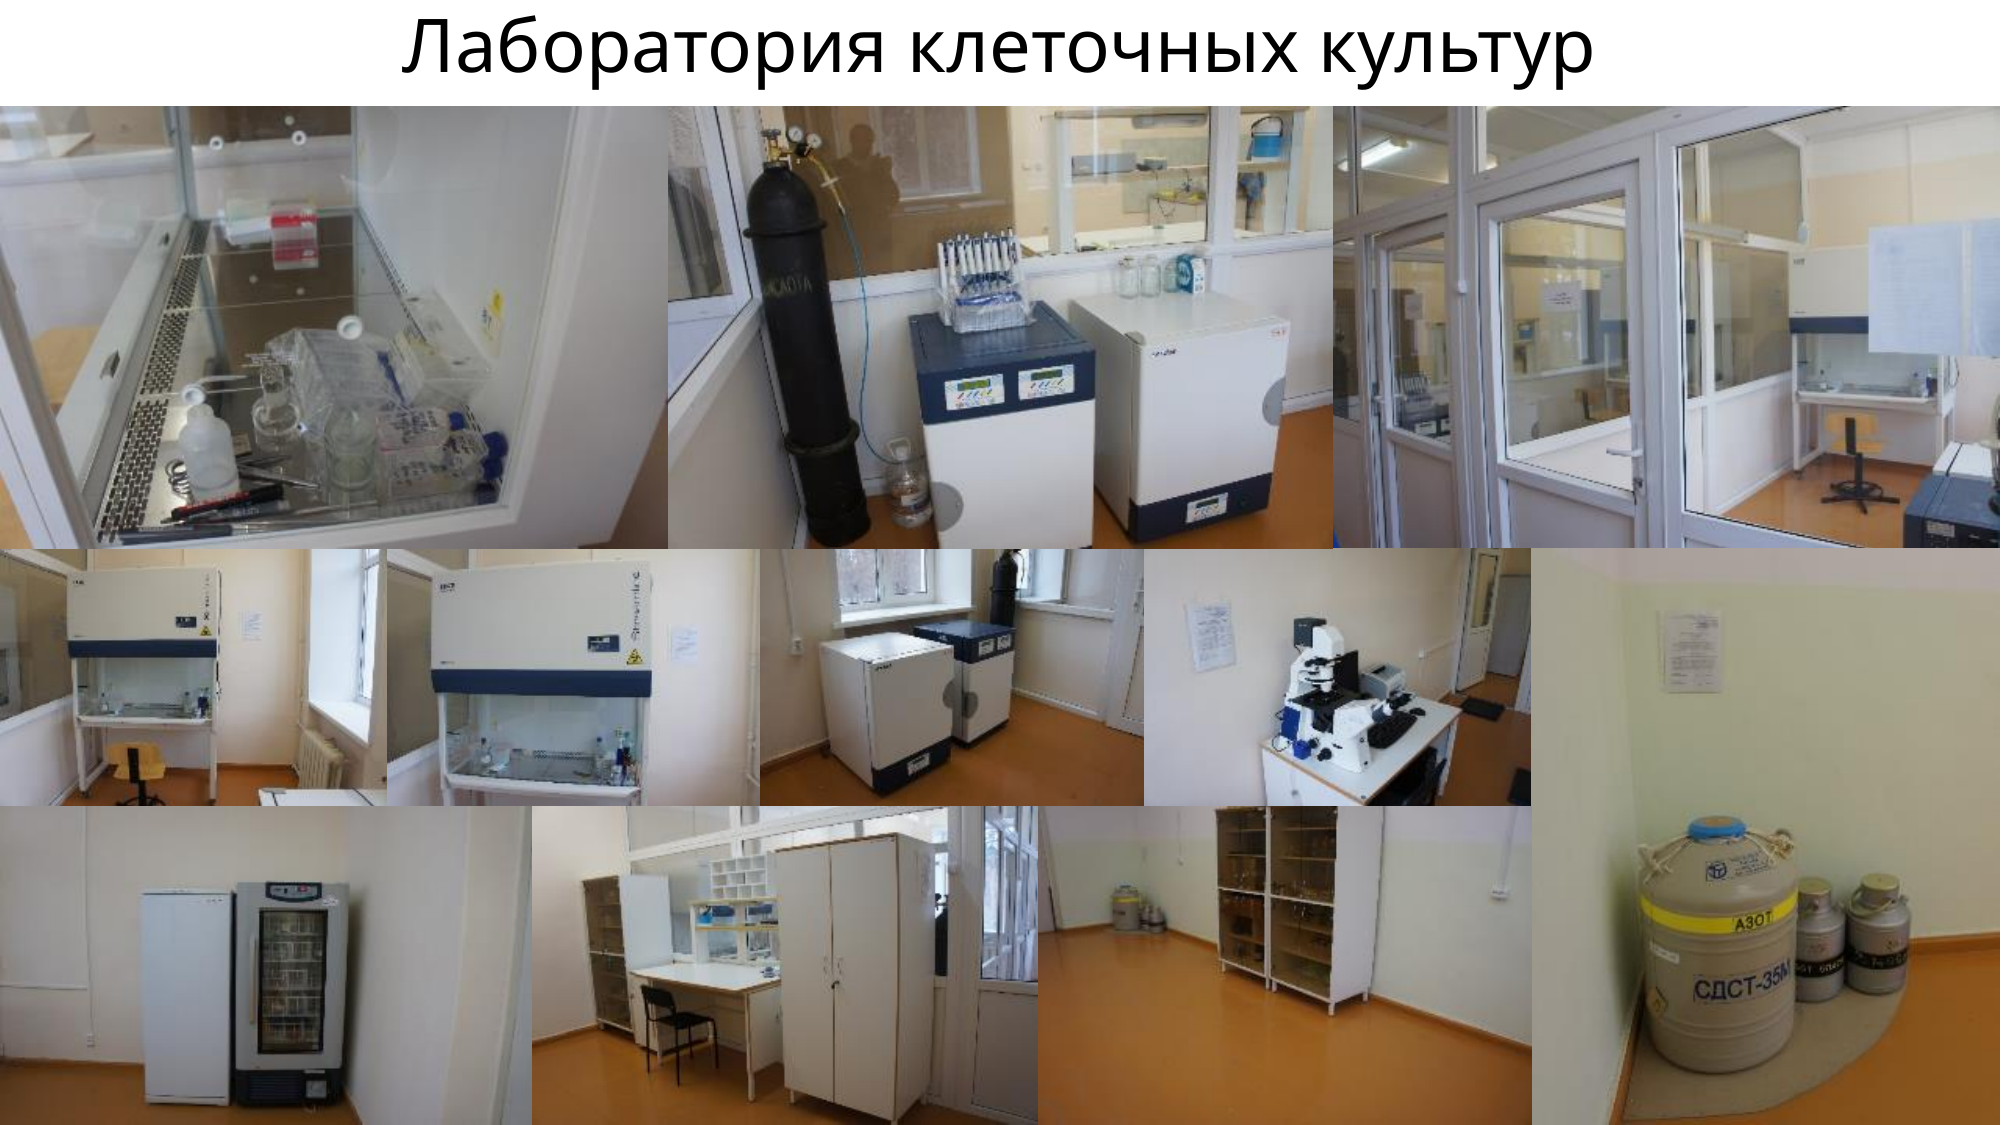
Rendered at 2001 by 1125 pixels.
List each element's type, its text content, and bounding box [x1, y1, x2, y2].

title Лаборатория клеточных культур [343, 0, 1657, 97]
picture [0, 106, 2000, 1125]
